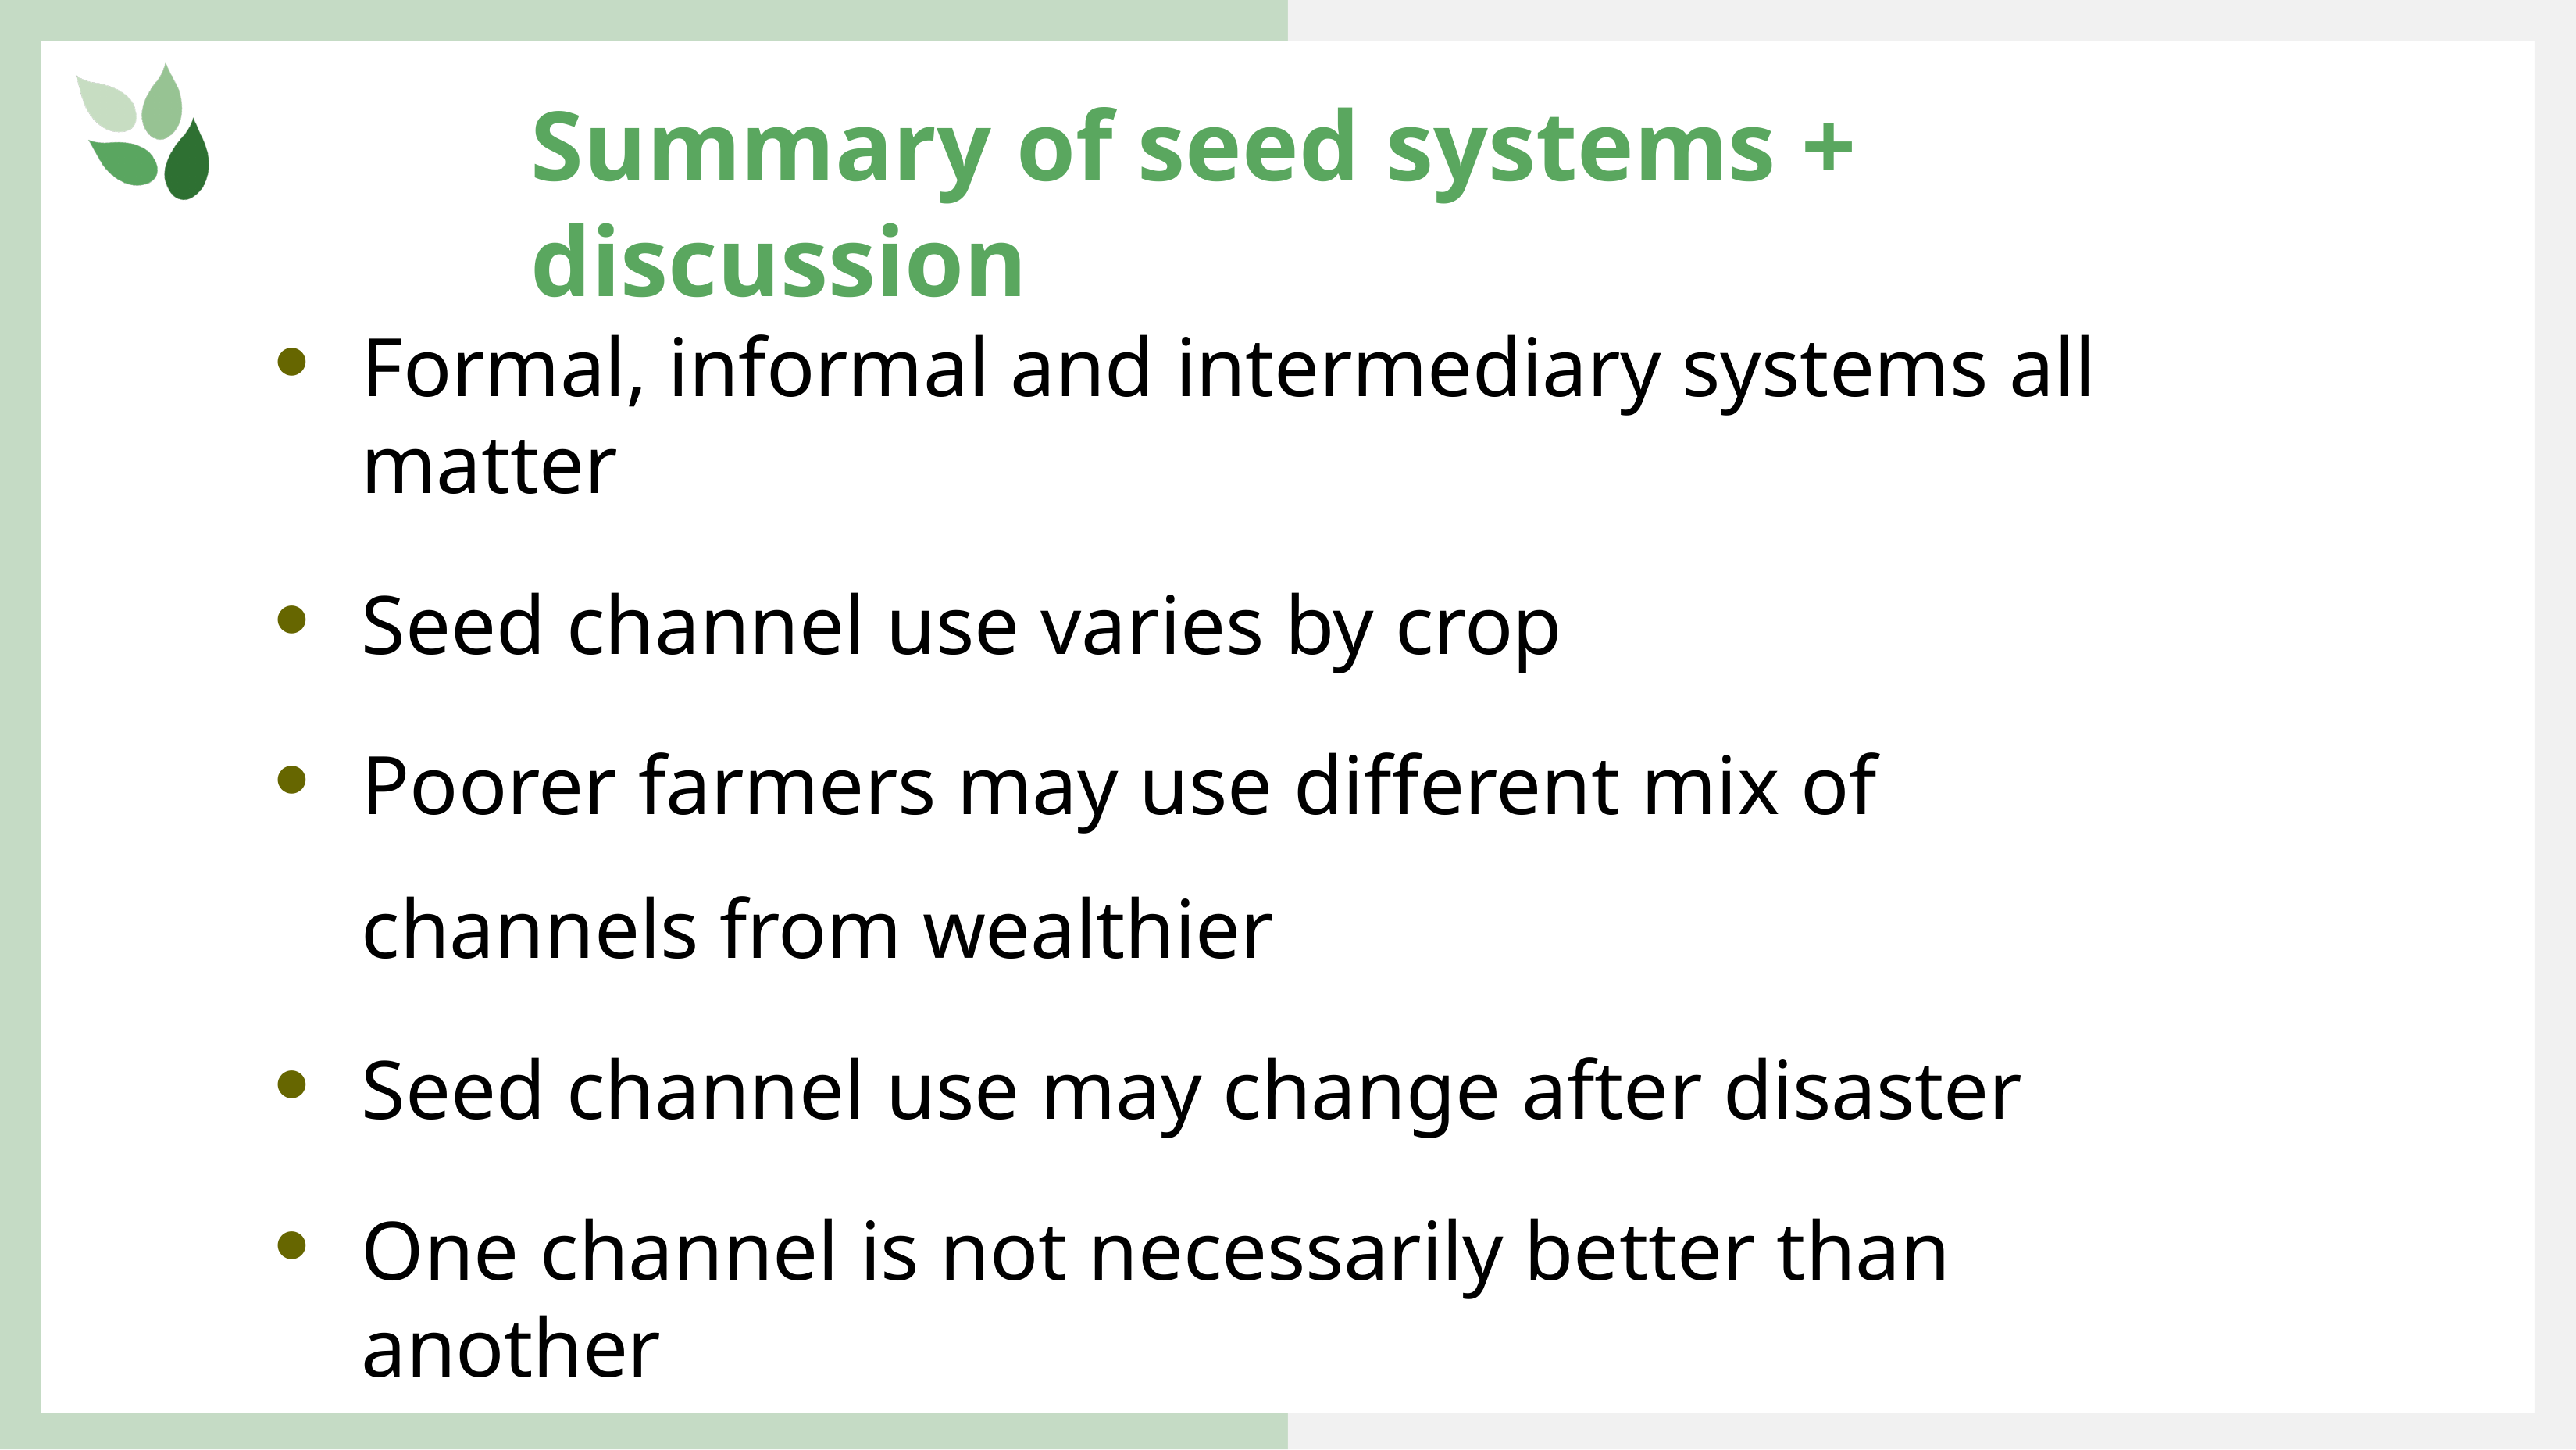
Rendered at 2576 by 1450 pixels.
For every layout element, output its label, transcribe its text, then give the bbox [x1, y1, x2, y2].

title Summary of seed systems + discussion [529, 83, 2136, 314]
text_box Formal, informal and intermediary systems all matter Seed channel use varies by crop Poorer farmers may use different mix of channels from wealthier Seed channel use may change after disaster One channel is not necessarily better than another [272, 314, 2172, 1394]
picture [35, 16, 231, 244]
